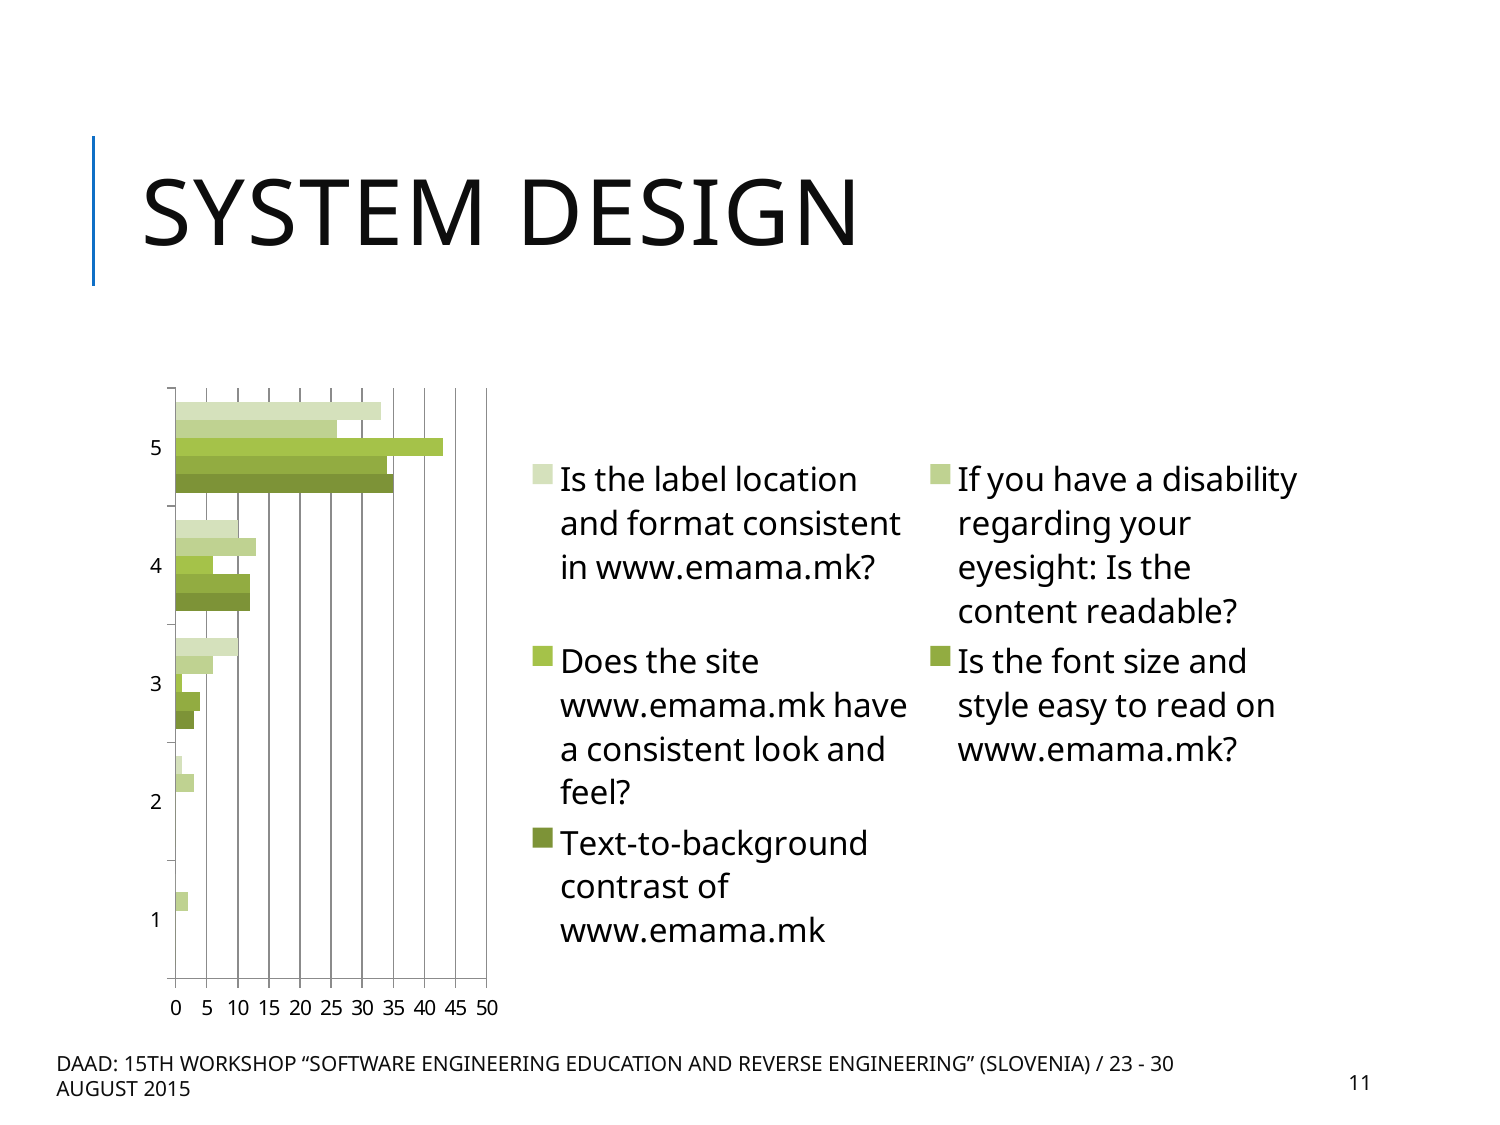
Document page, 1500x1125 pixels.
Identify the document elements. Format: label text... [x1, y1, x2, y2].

slide_number 11 [1333, 1061, 1454, 1107]
footer DAAD: 15th Workshop “Software Engineering Education and Reverse Engineering” (Slovenia) / 23 - 30 august 2015 [41, 1045, 1223, 1106]
title System design [126, 96, 1322, 342]
chart [125, 374, 1323, 1036]
